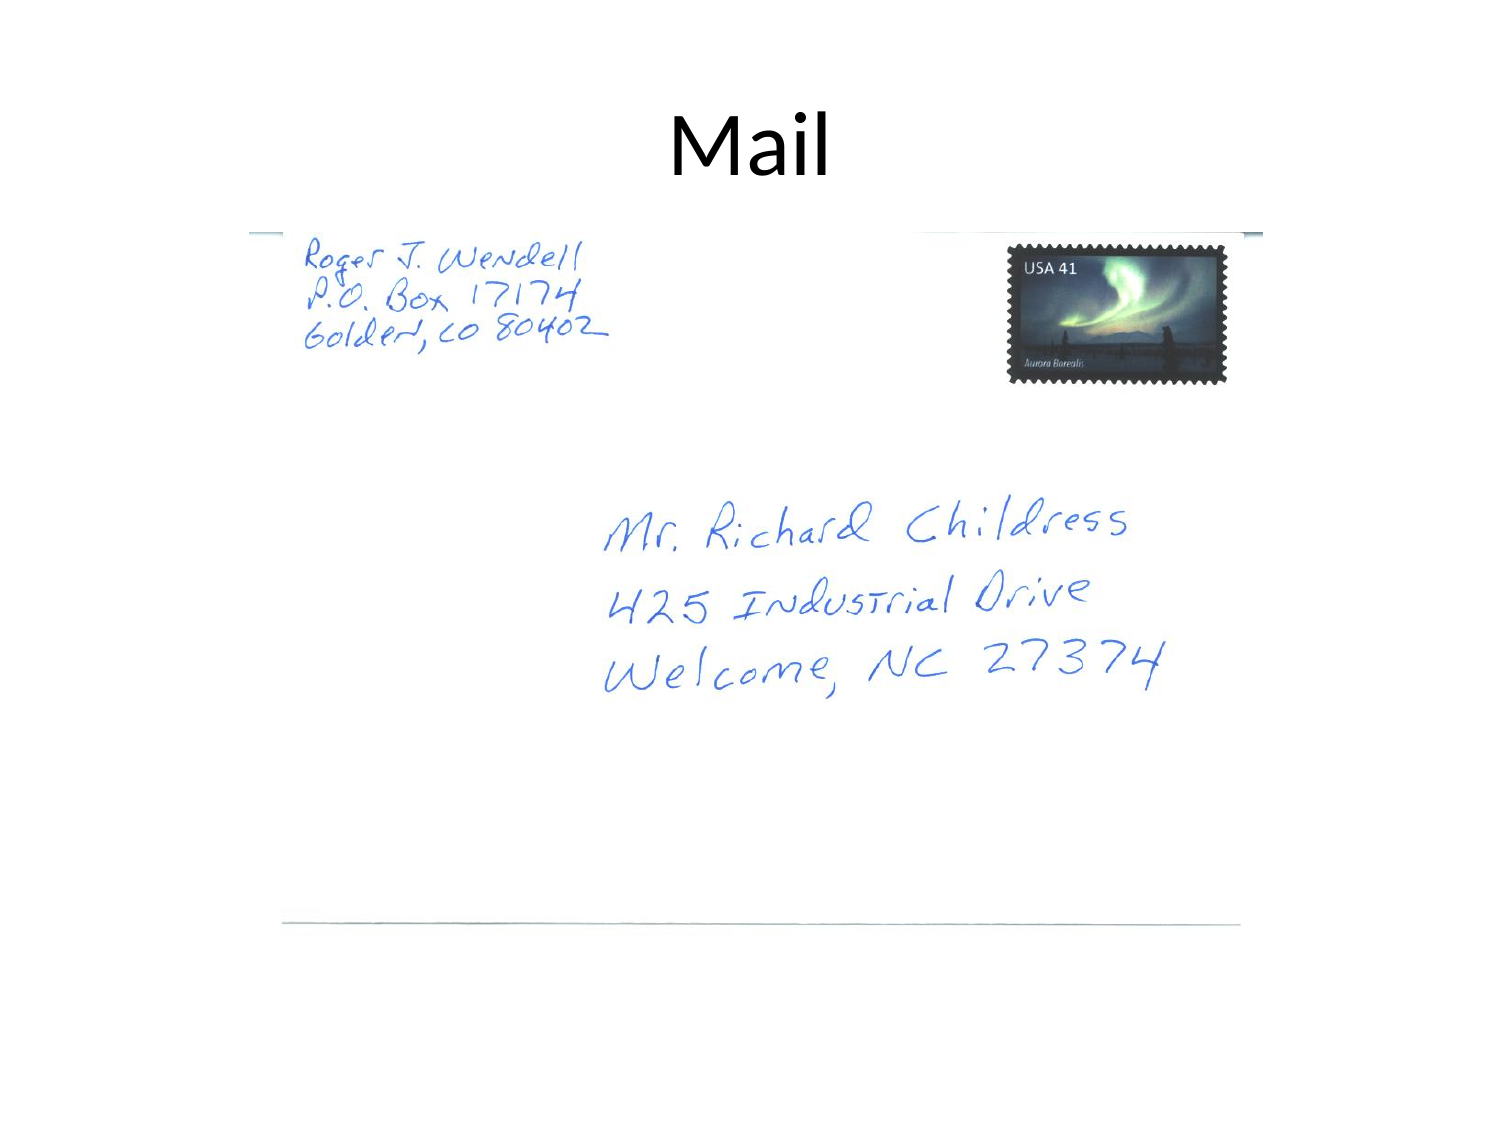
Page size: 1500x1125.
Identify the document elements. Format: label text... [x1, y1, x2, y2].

title Mail [75, 45, 1425, 233]
picture [249, 232, 1263, 938]
